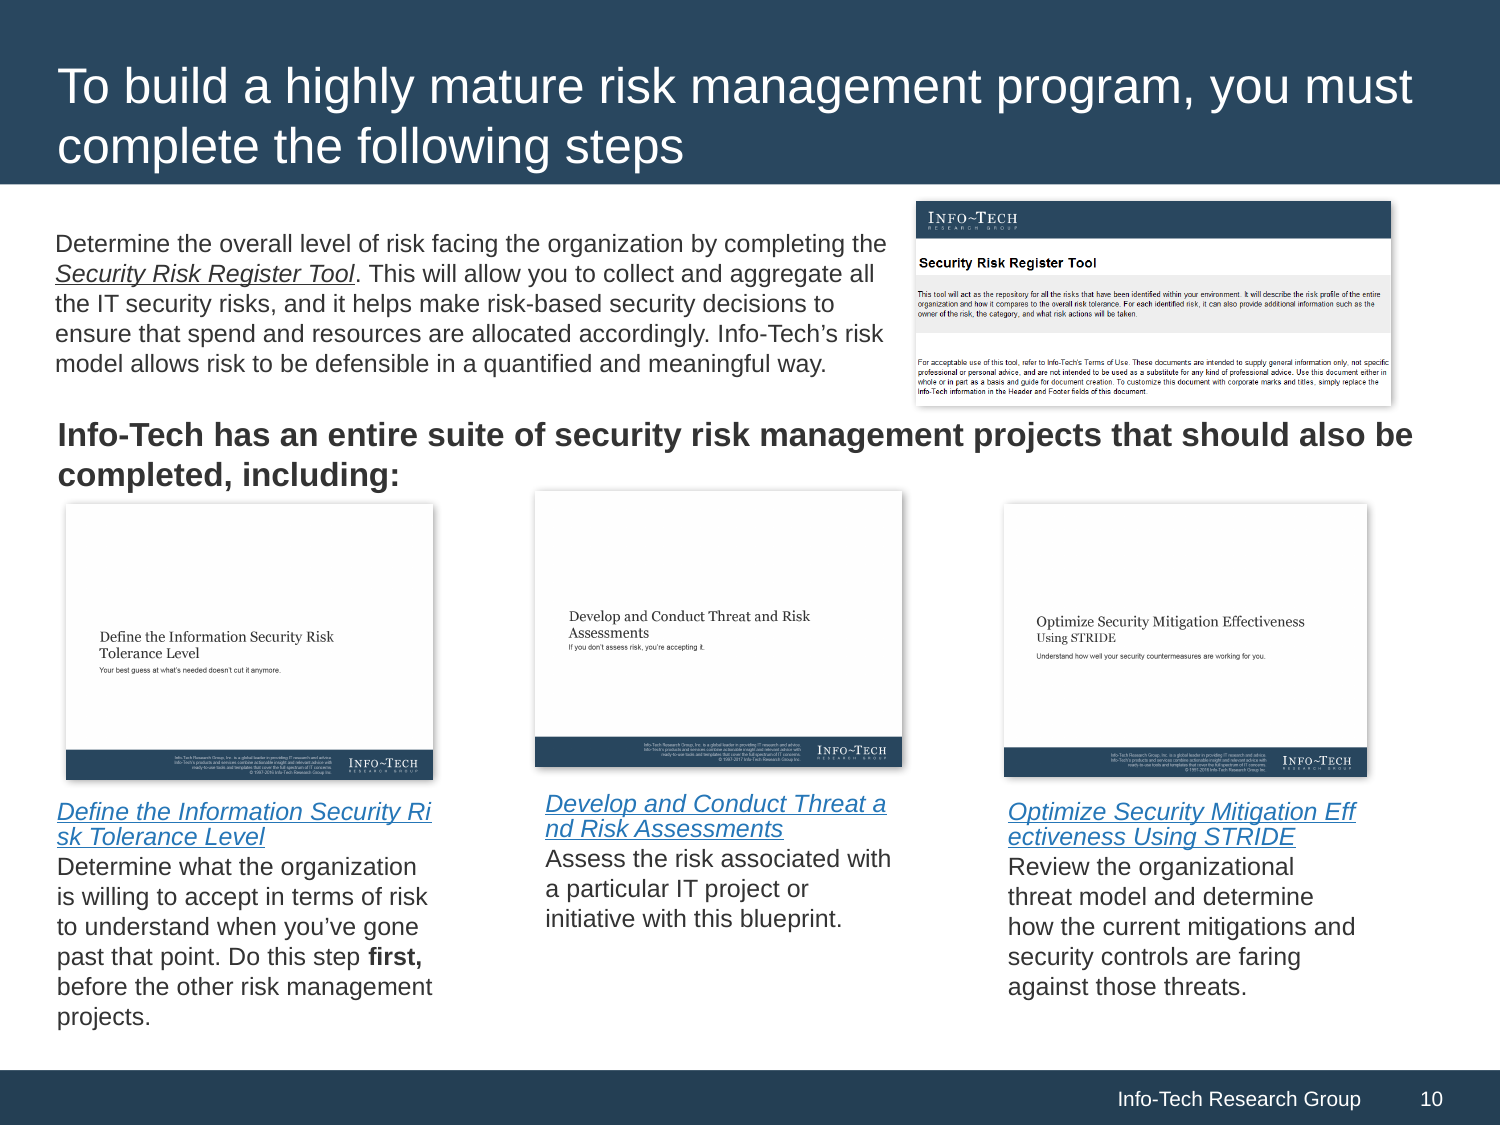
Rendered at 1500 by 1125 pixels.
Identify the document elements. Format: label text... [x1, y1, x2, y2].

picture [916, 201, 1391, 406]
text_box Determine the overall level of risk facing the organization by completing the Security Risk Register Tool. This will allow you to collect and aggregate all the IT security risks, and it helps make risk-based security decisions to ensure that spend and resources are allocated accordingly. Info-Tech’s risk model allows risk to be defensible in a quantified and meaningful way. [40, 220, 911, 385]
text_box Develop and Conduct Threat and Risk Assessments Assess the risk associated with a particular IT project or initiative with this blueprint. [530, 780, 915, 915]
text_box Info-Tech has an entire suite of security risk management projects that should also be completed, including: [42, 405, 1458, 501]
picture [65, 504, 433, 780]
text_box Define the Information Security Risk Tolerance Level Determine what the organization is willing to accept in terms of risk to understand when you’ve gone past that point. Do this step first, before the other risk management projects. [42, 788, 457, 1013]
picture [1004, 504, 1368, 777]
text_box Optimize Security Mitigation Effectiveness Using STRIDE Review the organizational threat model and determine how the current mitigations and security controls are faring against those threats. [993, 788, 1379, 983]
picture [535, 491, 903, 768]
title To build a highly mature risk management program, you must complete the following steps [41, 41, 1457, 187]
